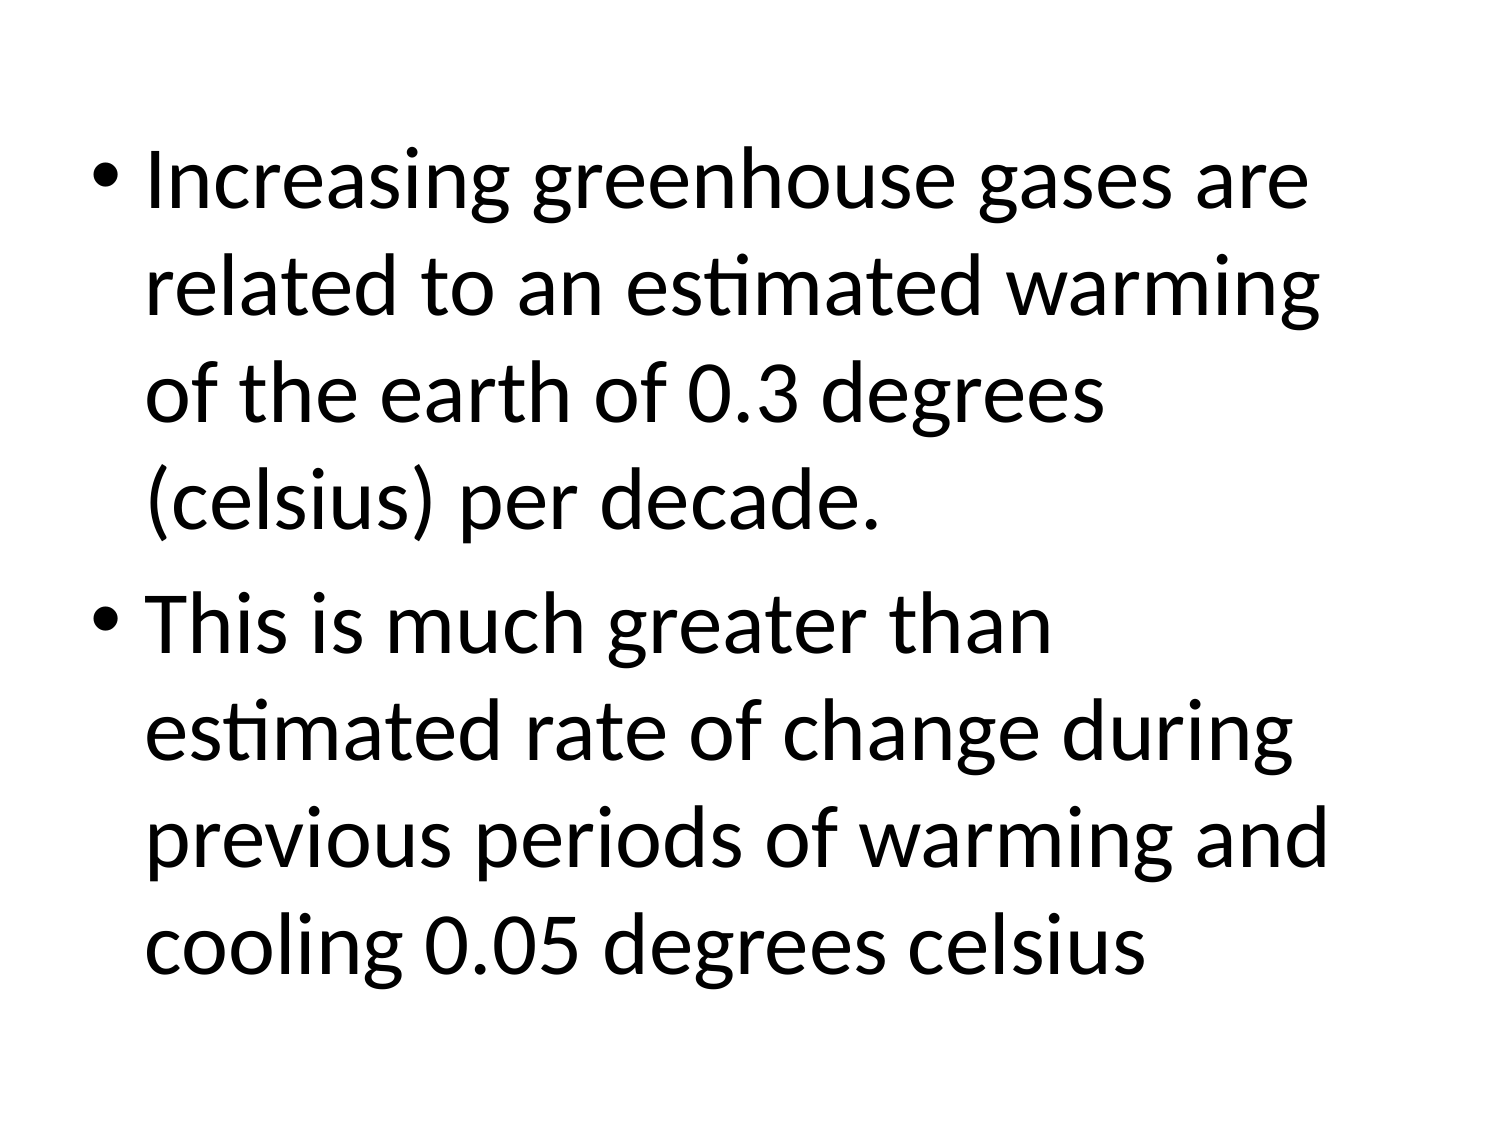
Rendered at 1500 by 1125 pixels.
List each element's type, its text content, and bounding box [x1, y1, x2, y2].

list Increasing greenhouse gases are related to an estimated warming of the earth of 0.3 degrees (celsius) per decade. This is much greater than estimated rate of change during previous periods of warming and cooling 0.05 degrees celsius [75, 112, 1425, 1005]
